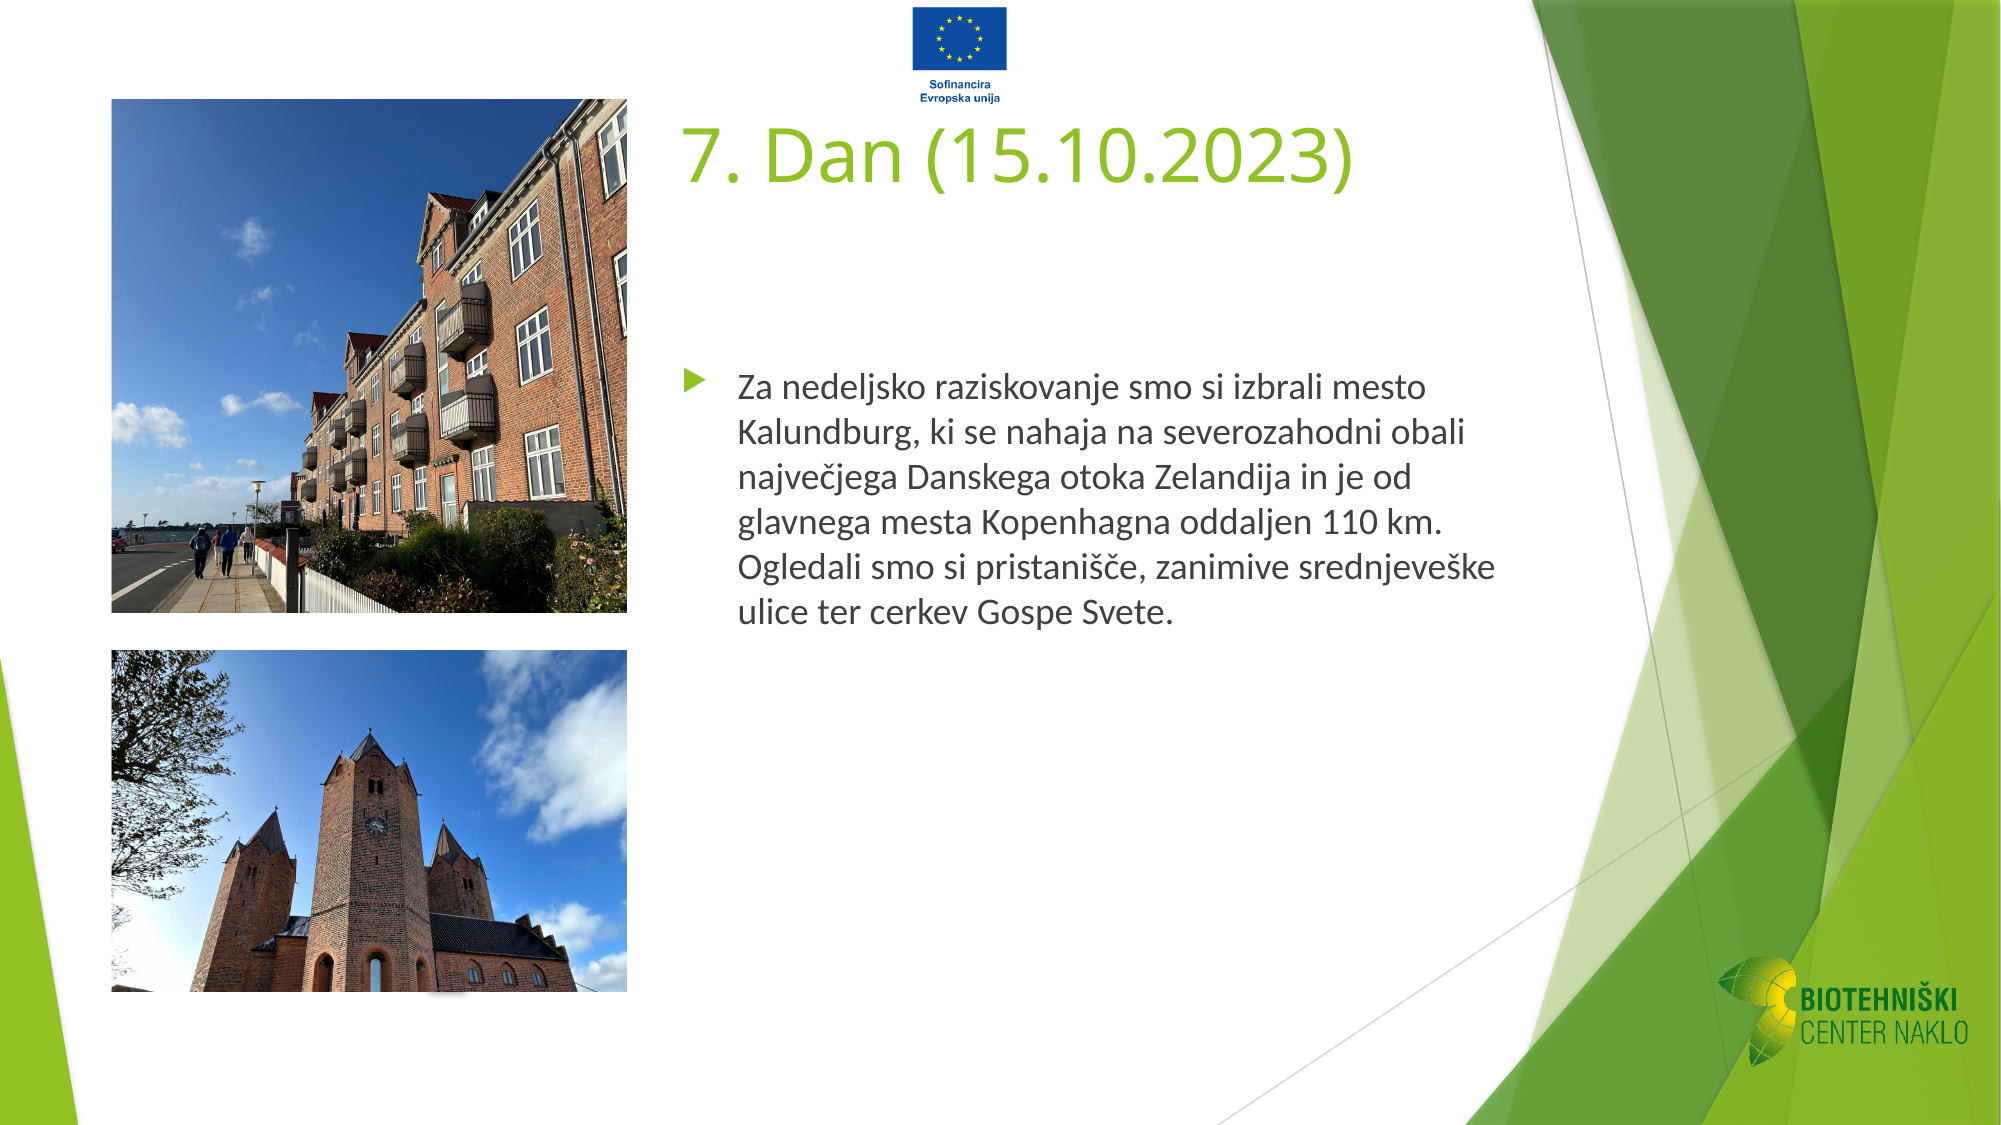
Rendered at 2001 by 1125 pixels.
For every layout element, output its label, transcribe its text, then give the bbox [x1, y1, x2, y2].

picture [112, 98, 627, 1080]
text_box [0, 657, 80, 1125]
picture [1712, 949, 1970, 1071]
picture [900, 0, 1019, 115]
title 7. Dan (15.10.2023) [665, 99, 1522, 317]
list Za nedeljsko raziskovanje smo si izbrali mesto Kalundburg, ki se nahaja na severozahodni obali največjega Danskega otoka Zelandija in je od glavnega mesta Kopenhagna oddaljen 110 km. Ogledali smo si pristanišče, zanimive srednjeveške ulice ter cerkev Gospe Svete. [666, 354, 1522, 992]
